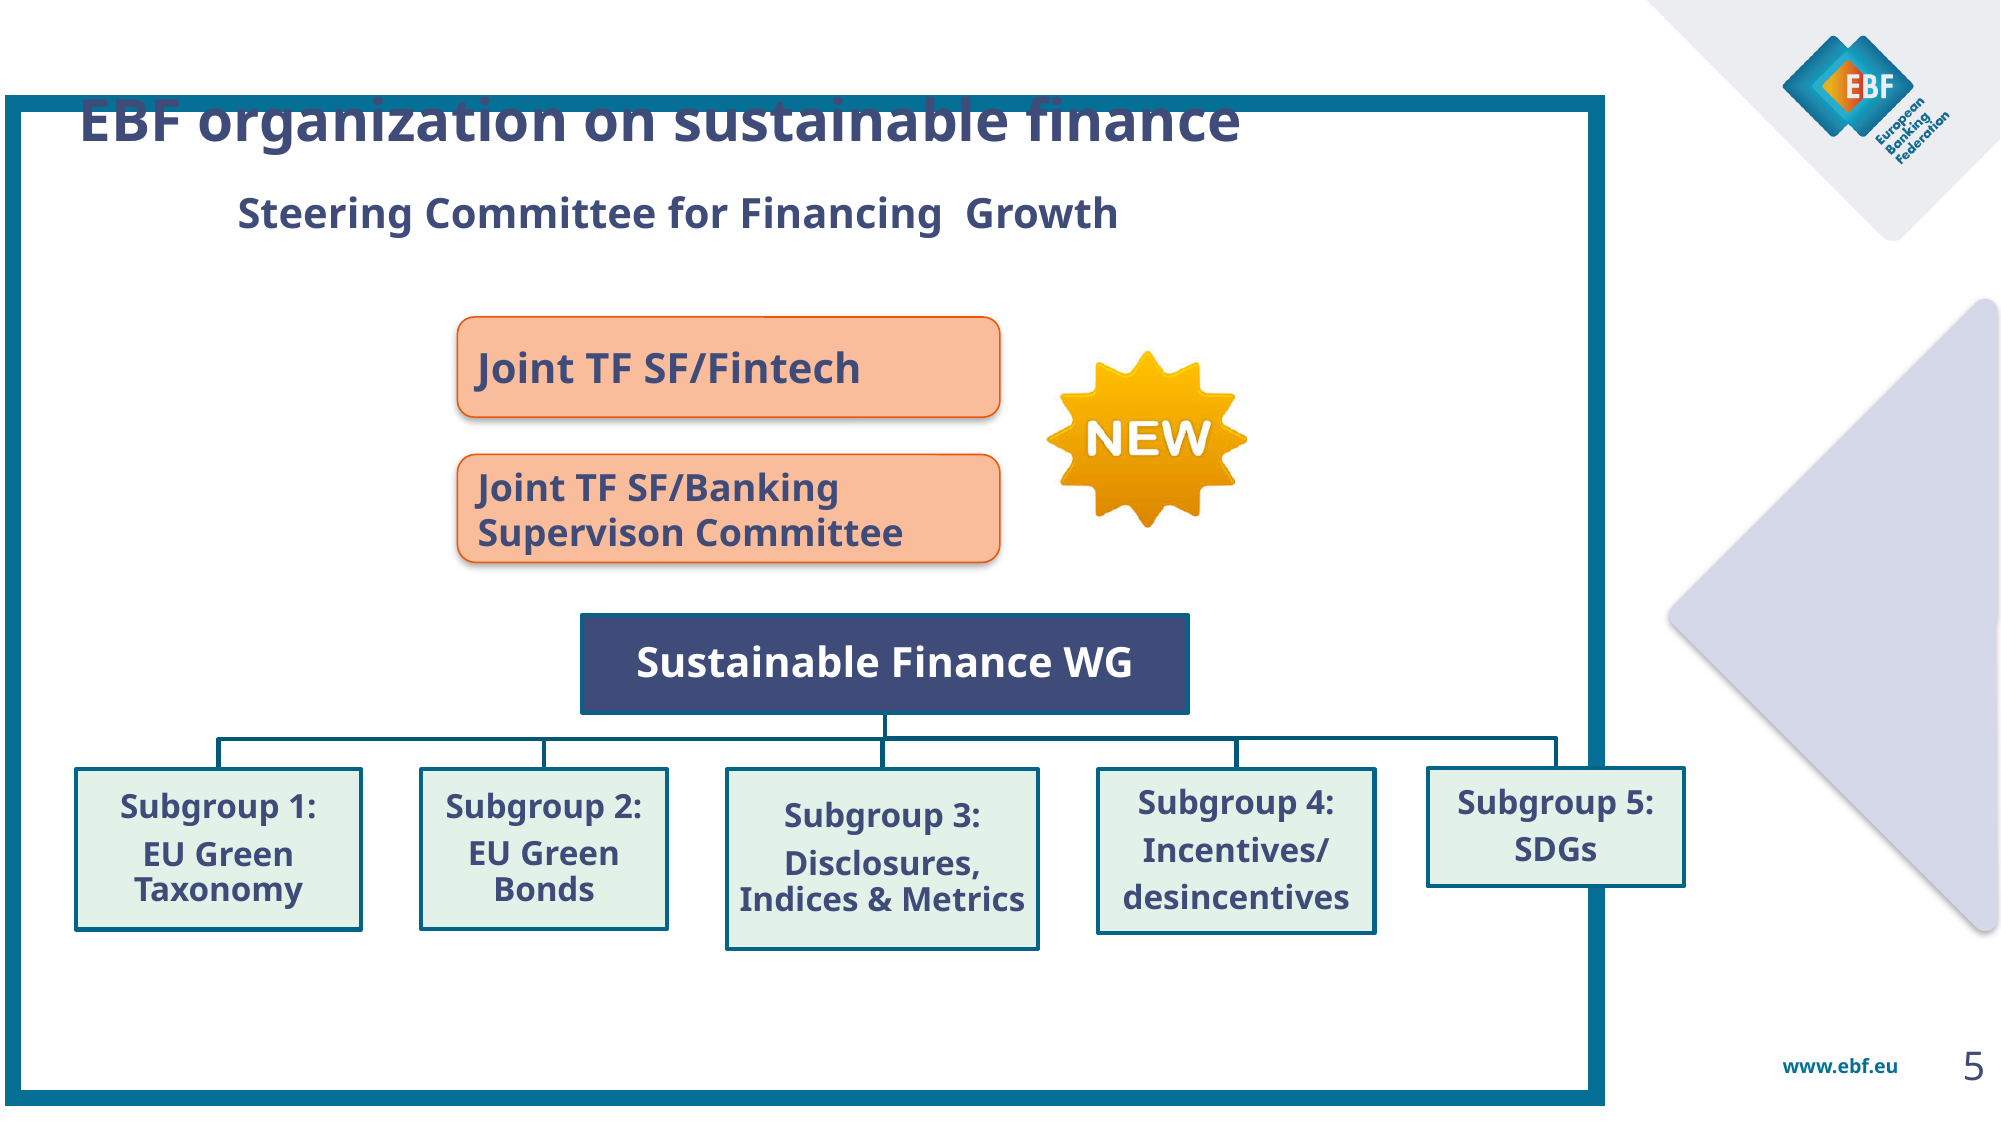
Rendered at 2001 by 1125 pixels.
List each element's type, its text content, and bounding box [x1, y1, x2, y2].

picture [1045, 350, 1247, 528]
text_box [75, 481, 1692, 1078]
text_box EBF organization on sustainable finance [63, 47, 1466, 190]
text_box Joint TF SF/Fintech [456, 316, 1001, 418]
picture [1566, 0, 2000, 262]
text_box Joint TF SF/Banking Supervison Committee [456, 453, 1001, 479]
text_box Steering Committee for Financing Growth [179, 179, 1483, 275]
list [5, 95, 1605, 1106]
text_box 5 [1605, 1038, 2000, 1099]
